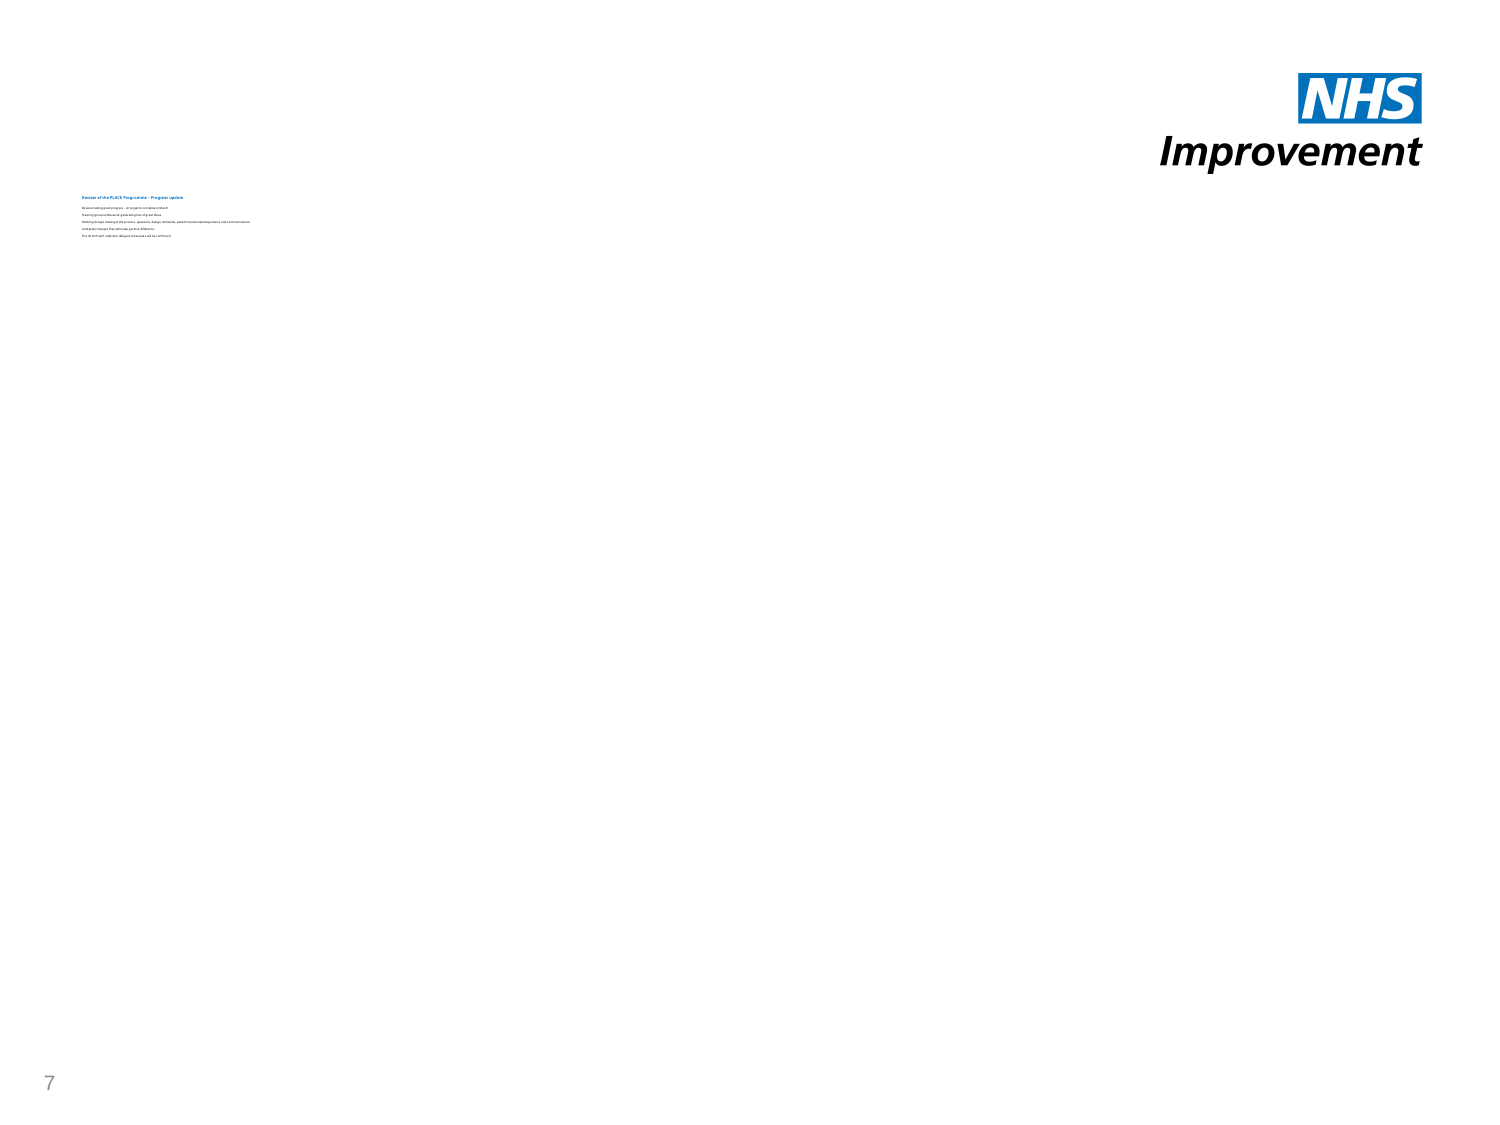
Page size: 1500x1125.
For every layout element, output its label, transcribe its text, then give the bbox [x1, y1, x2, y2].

title Review of the PLACE Programme – Progress update Review making good progress - on target to complete in March Steering group enthusiastic generating lots of great ideas Working Groups looking at the process, questions, design, dementia, patient involvement/experience and communications Anticipate changes that will make positive difference The 2019 PLACE collection delayed, timescales will be confirmed [67, 97, 1155, 287]
slide_number 7 [28, 1064, 377, 1101]
picture [1160, 73, 1423, 174]
